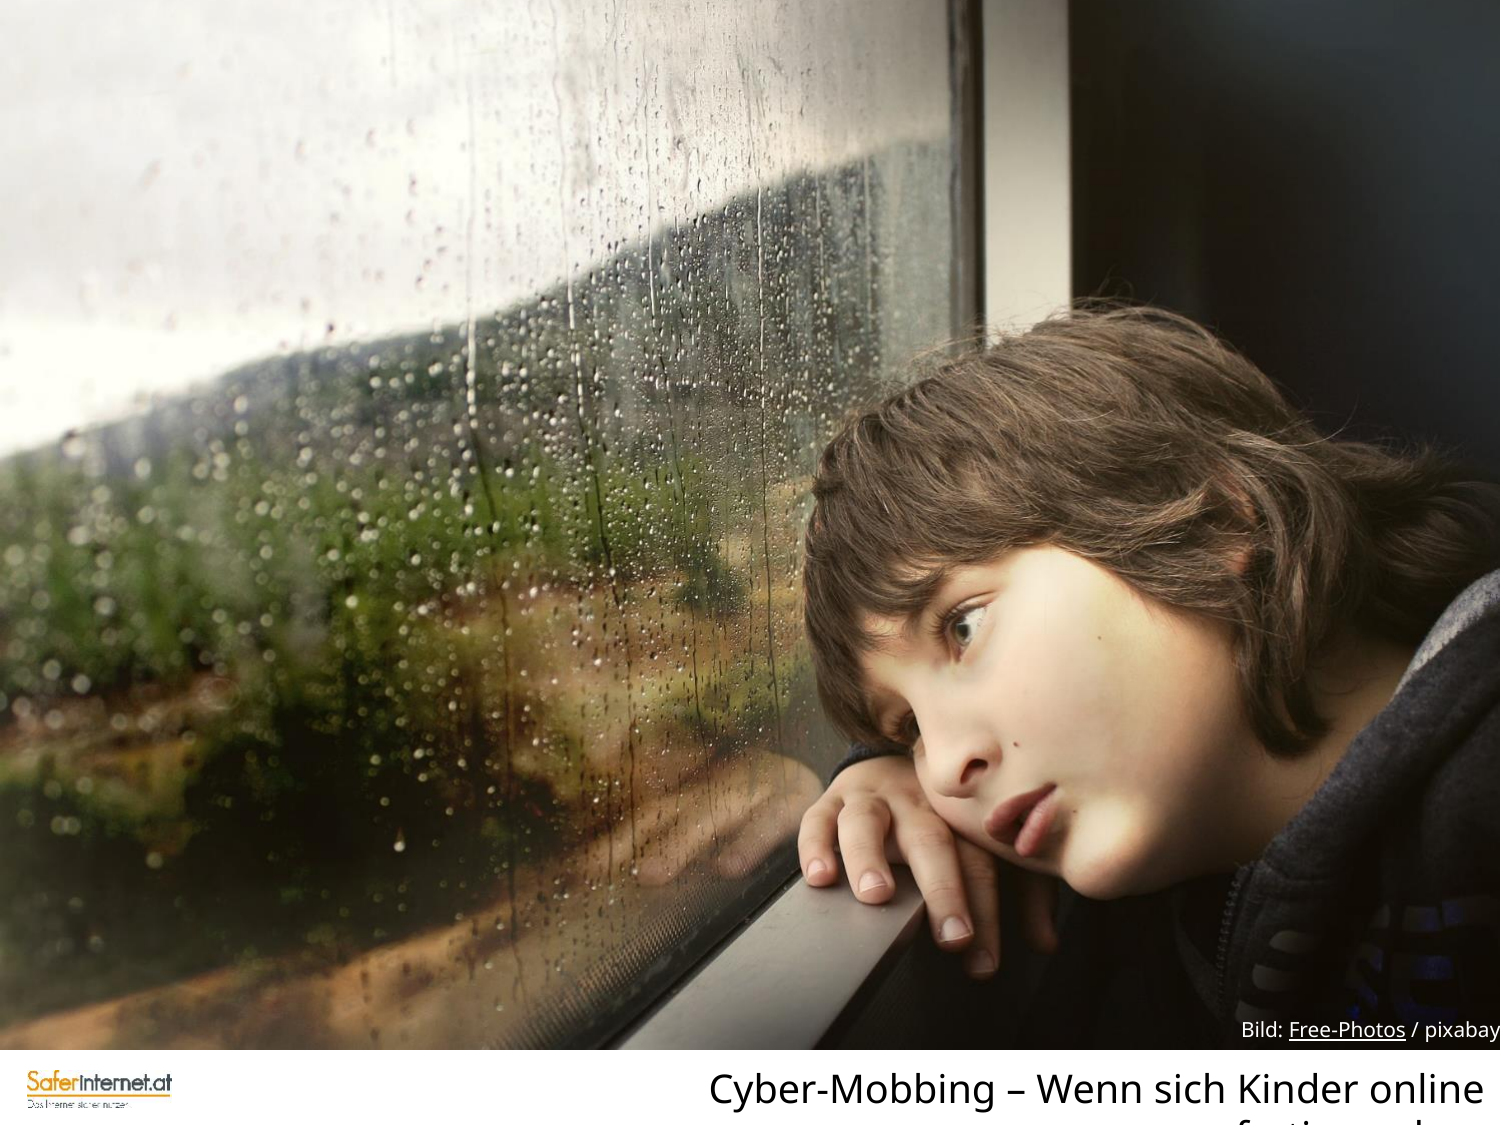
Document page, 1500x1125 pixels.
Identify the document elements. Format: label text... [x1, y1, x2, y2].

picture [27, 1070, 172, 1108]
text_box Cyber-Mobbing – Wenn sich Kinder online fertigmachen [543, 1056, 1500, 1125]
picture [0, 0, 1500, 1050]
slide_number 22 [1059, 1050, 1397, 1056]
